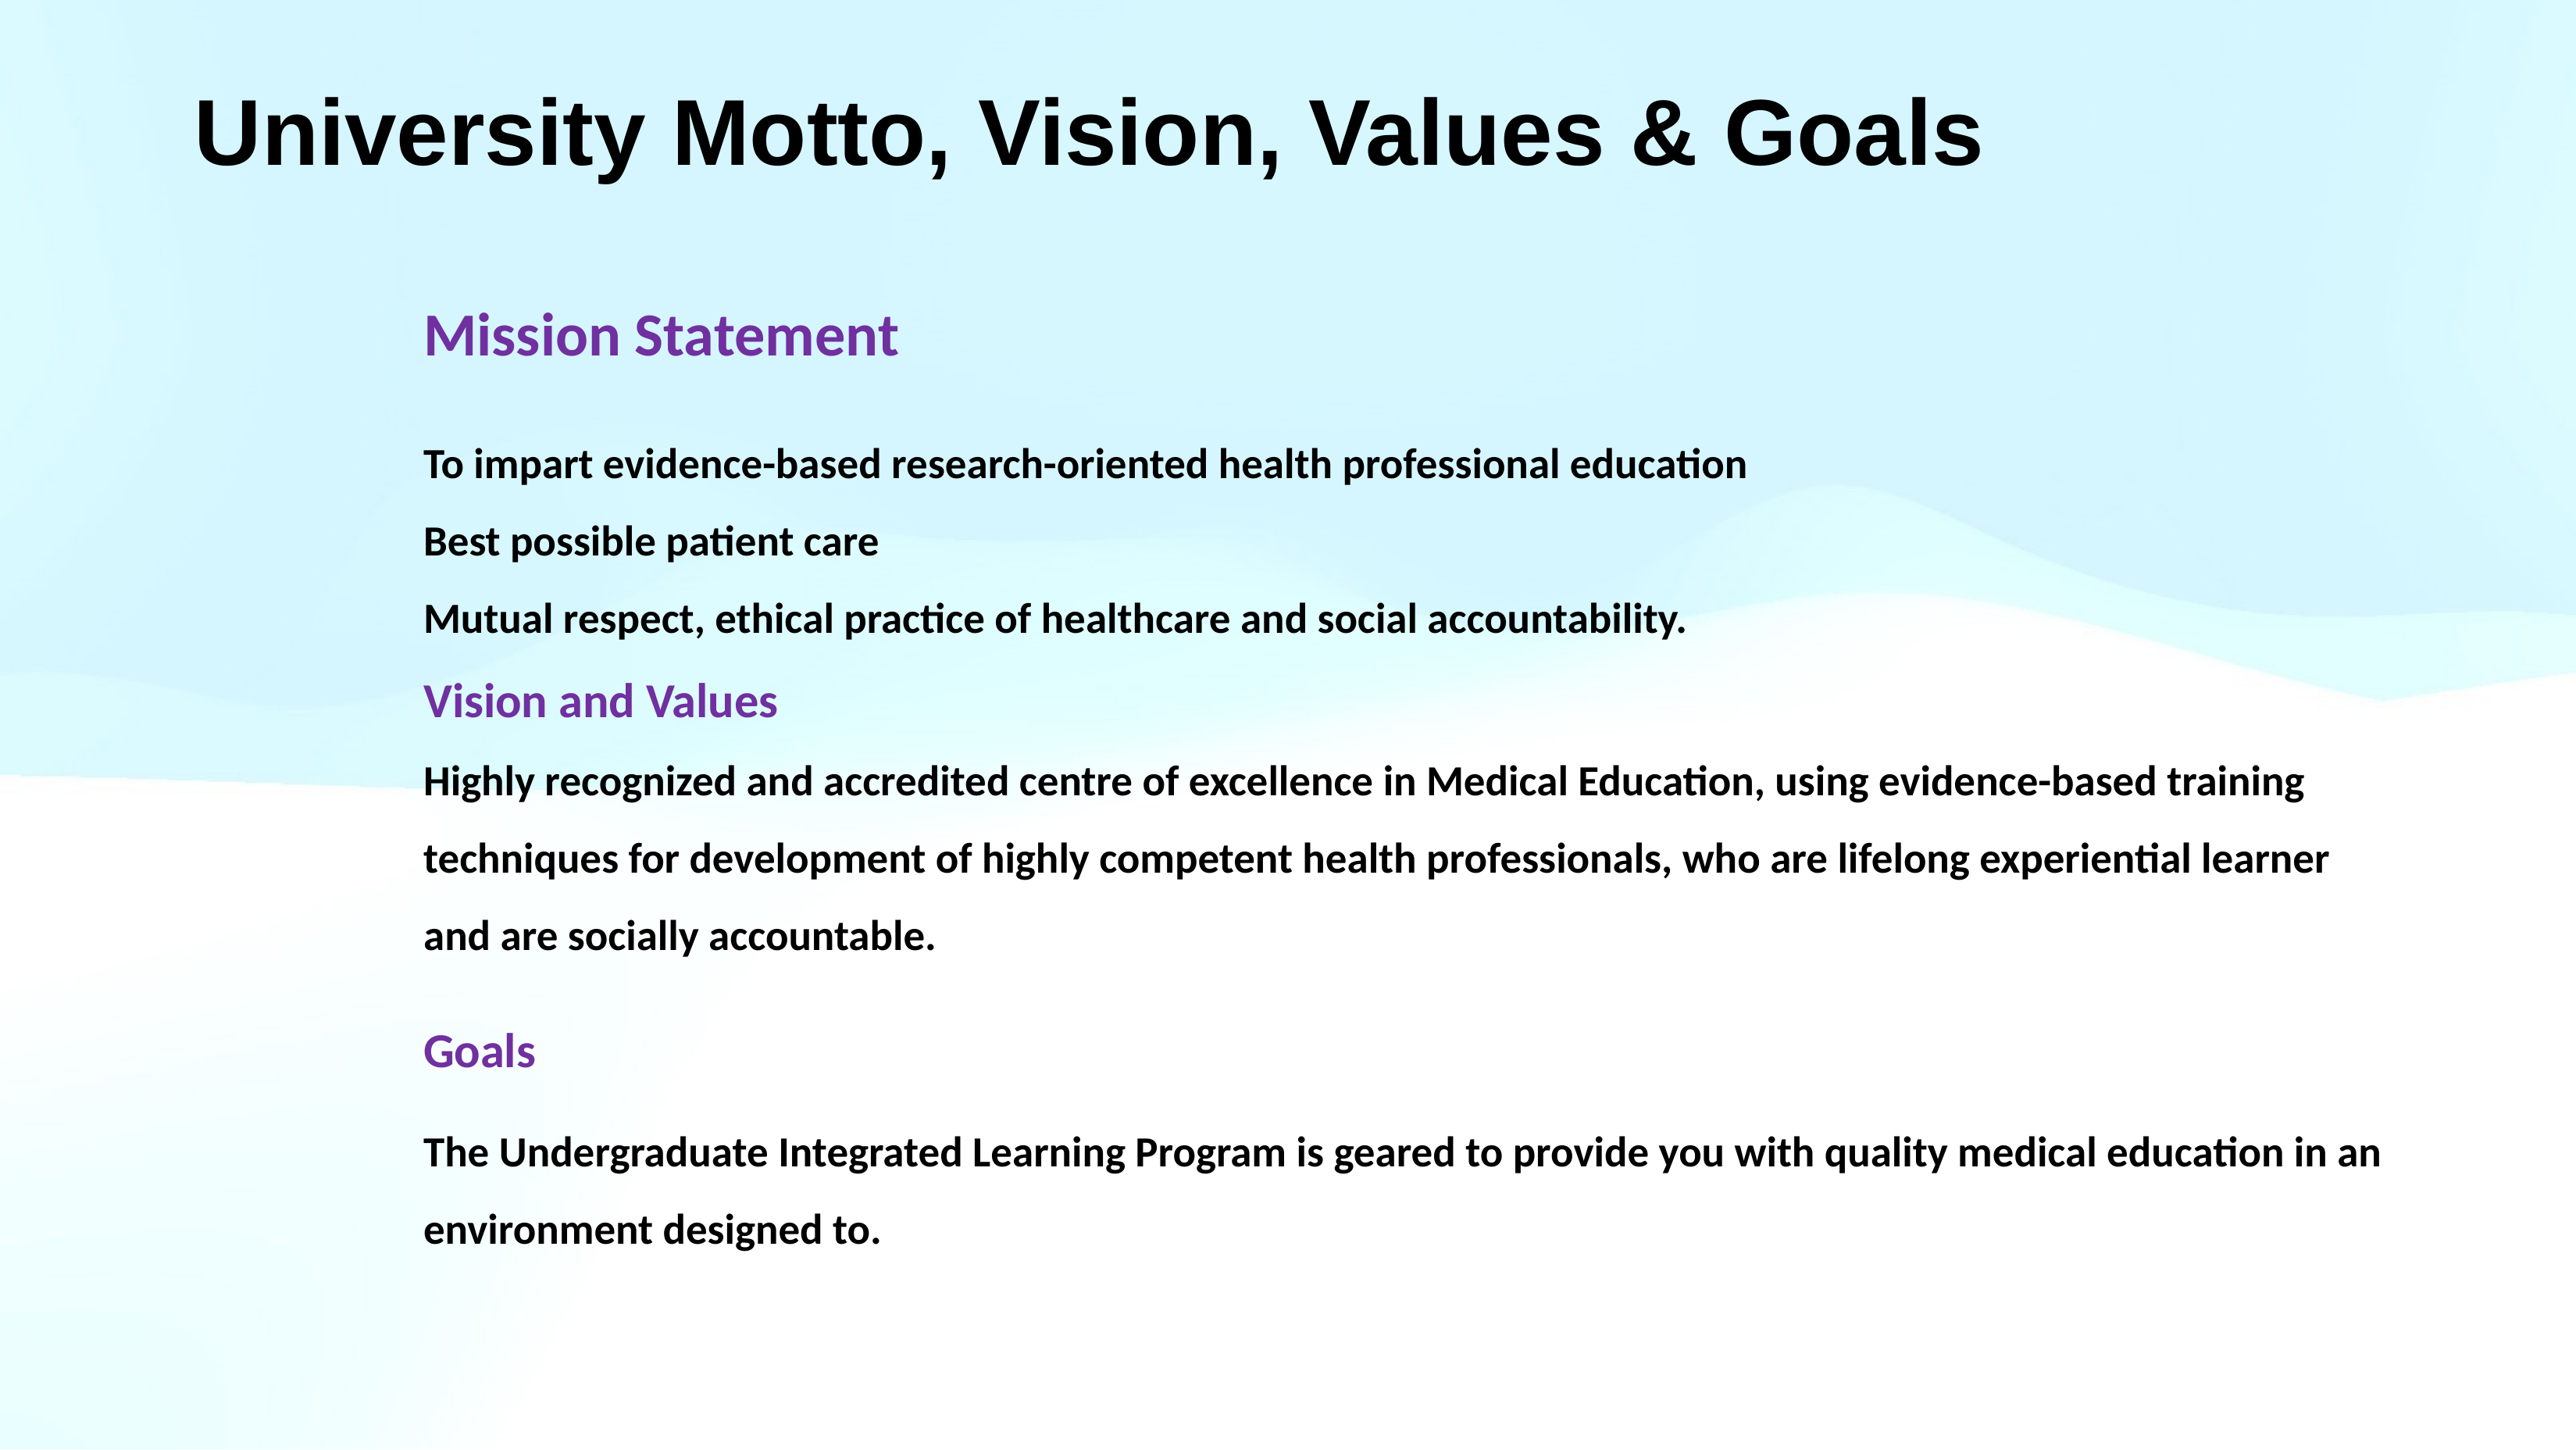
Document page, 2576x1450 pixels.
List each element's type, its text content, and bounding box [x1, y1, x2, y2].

picture [0, 0, 2576, 1449]
title University Motto, Vision, Values & Goals [194, 71, 2382, 185]
list Mission Statement To impart evidence-based research-oriented health professional education Best possible patient care Mutual respect, ethical practice of healthcare and social accountability. Vision and Values Highly recognized and accredited centre of excellence in Medical Education, using evidence-based training techniques for development of highly competent health professionals, who are lifelong experiential learner and are socially accountable. Goals The Undergraduate Integrated Learning Program is geared to provide you with quality medical education in an environment designed to. [373, 327, 2403, 1297]
